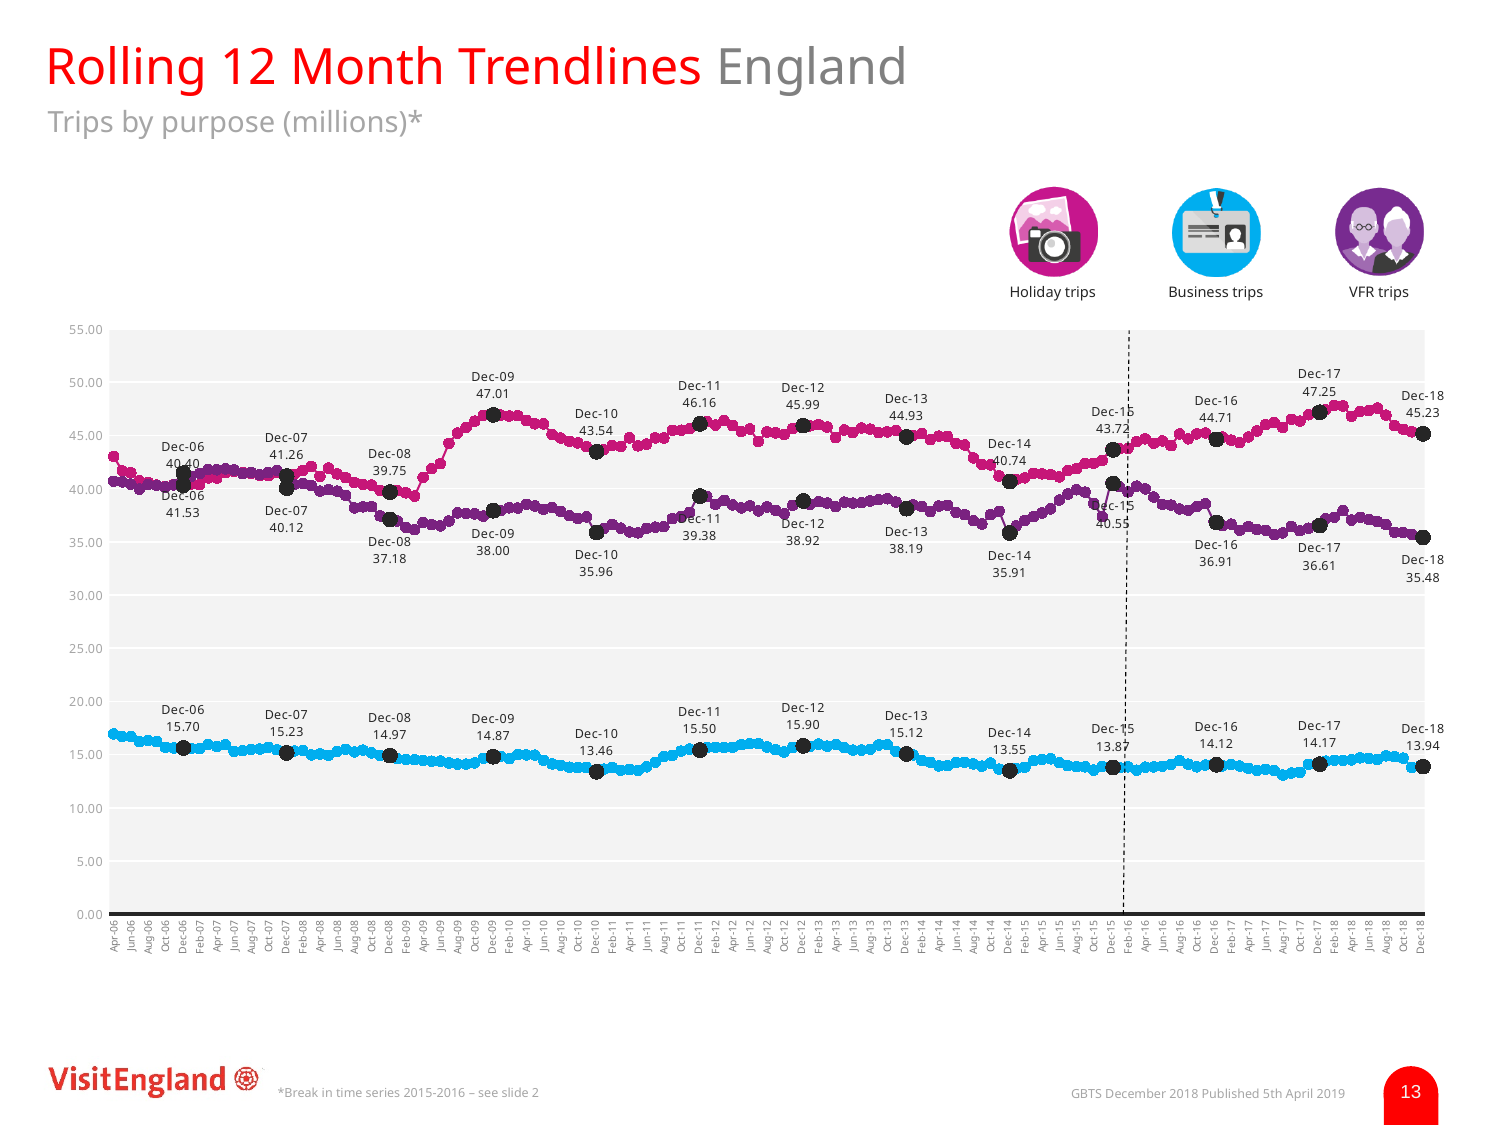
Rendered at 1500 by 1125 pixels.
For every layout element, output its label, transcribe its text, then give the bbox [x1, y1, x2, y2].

title Rolling 12 Month Trendlines England [0, 0, 1500, 211]
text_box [982, 186, 1450, 309]
list Trips by purpose (millions)* [47, 103, 767, 168]
picture [33, 1056, 280, 1104]
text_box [1123, 330, 1130, 915]
chart [66, 232, 1450, 1039]
text_box *Break in time series 2015-2016 – see slide 2 [262, 1077, 963, 1107]
